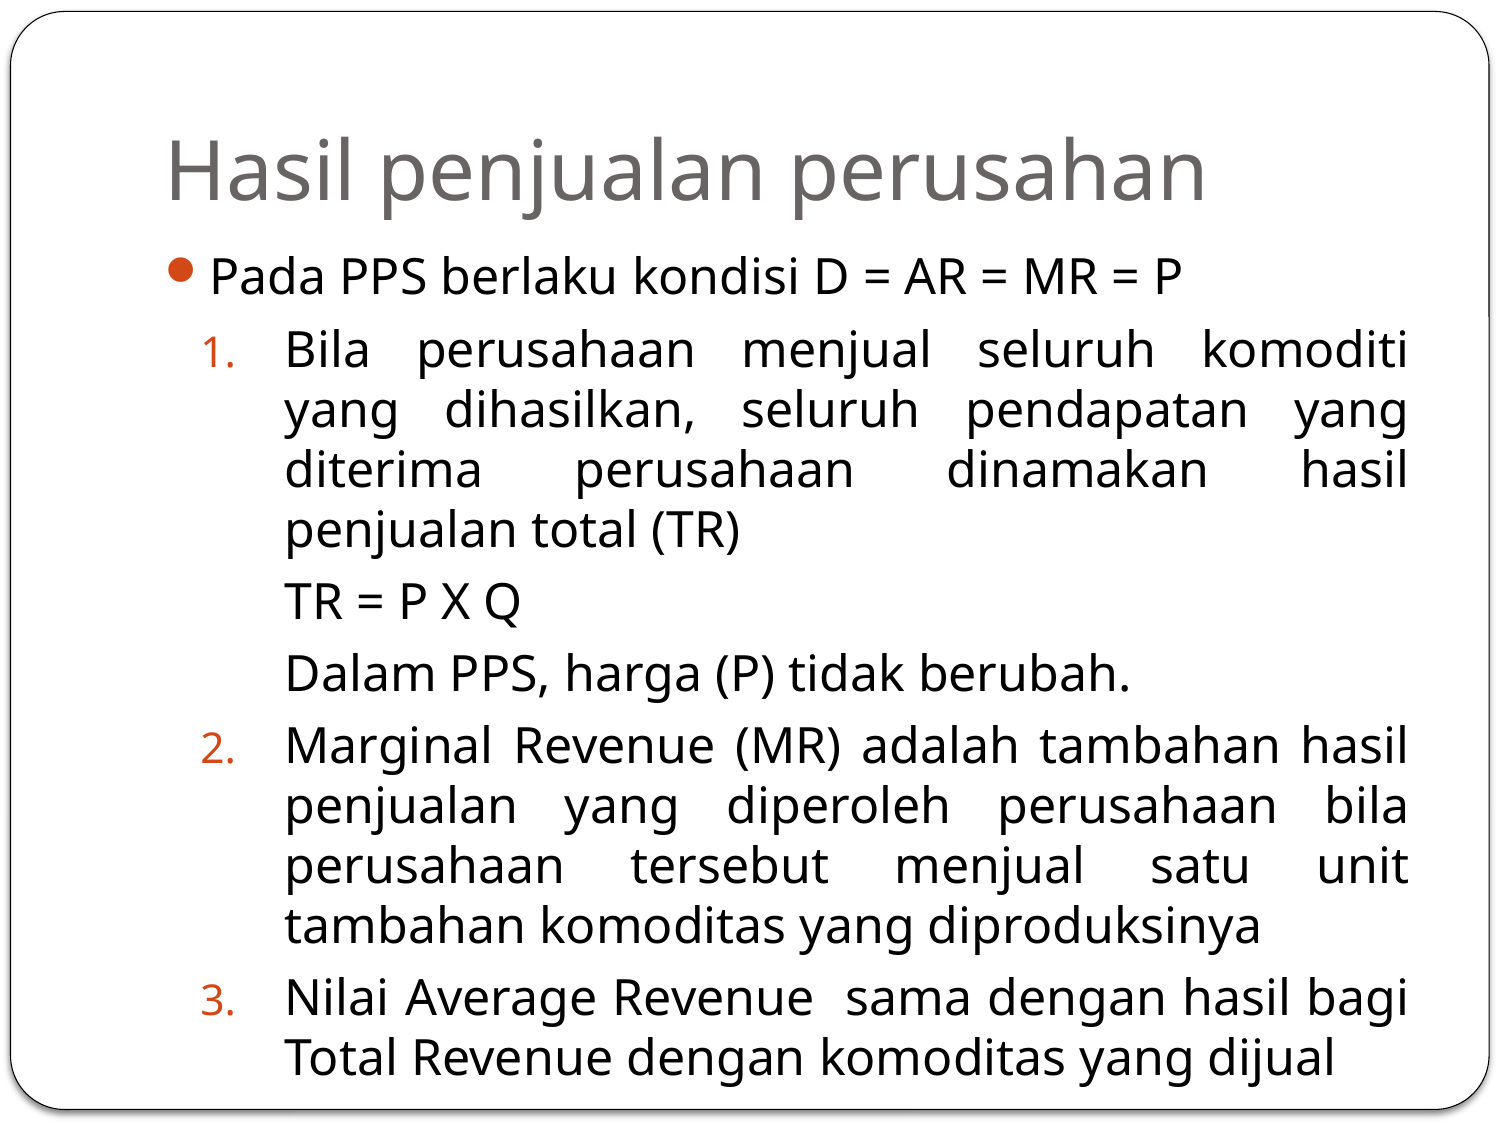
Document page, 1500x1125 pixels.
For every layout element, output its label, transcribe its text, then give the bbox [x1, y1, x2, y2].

list Pada PPS berlaku kondisi D = AR = MR = P Bila perusahaan menjual seluruh komoditi yang dihasilkan, seluruh pendapatan yang diterima perusahaan dinamakan hasil penjualan total (TR) TR = P X Q Dalam PPS, harga (P) tidak berubah. Marginal Revenue (MR) adalah tambahan hasil penjualan yang diperoleh perusahaan bila perusahaan tersebut menjual satu unit tambahan komoditas yang diproduksinya Nilai Average Revenue sama dengan hasil bagi Total Revenue dengan komoditas yang dijual [150, 237, 1425, 988]
title Hasil penjualan perusahan [150, 45, 1425, 233]
